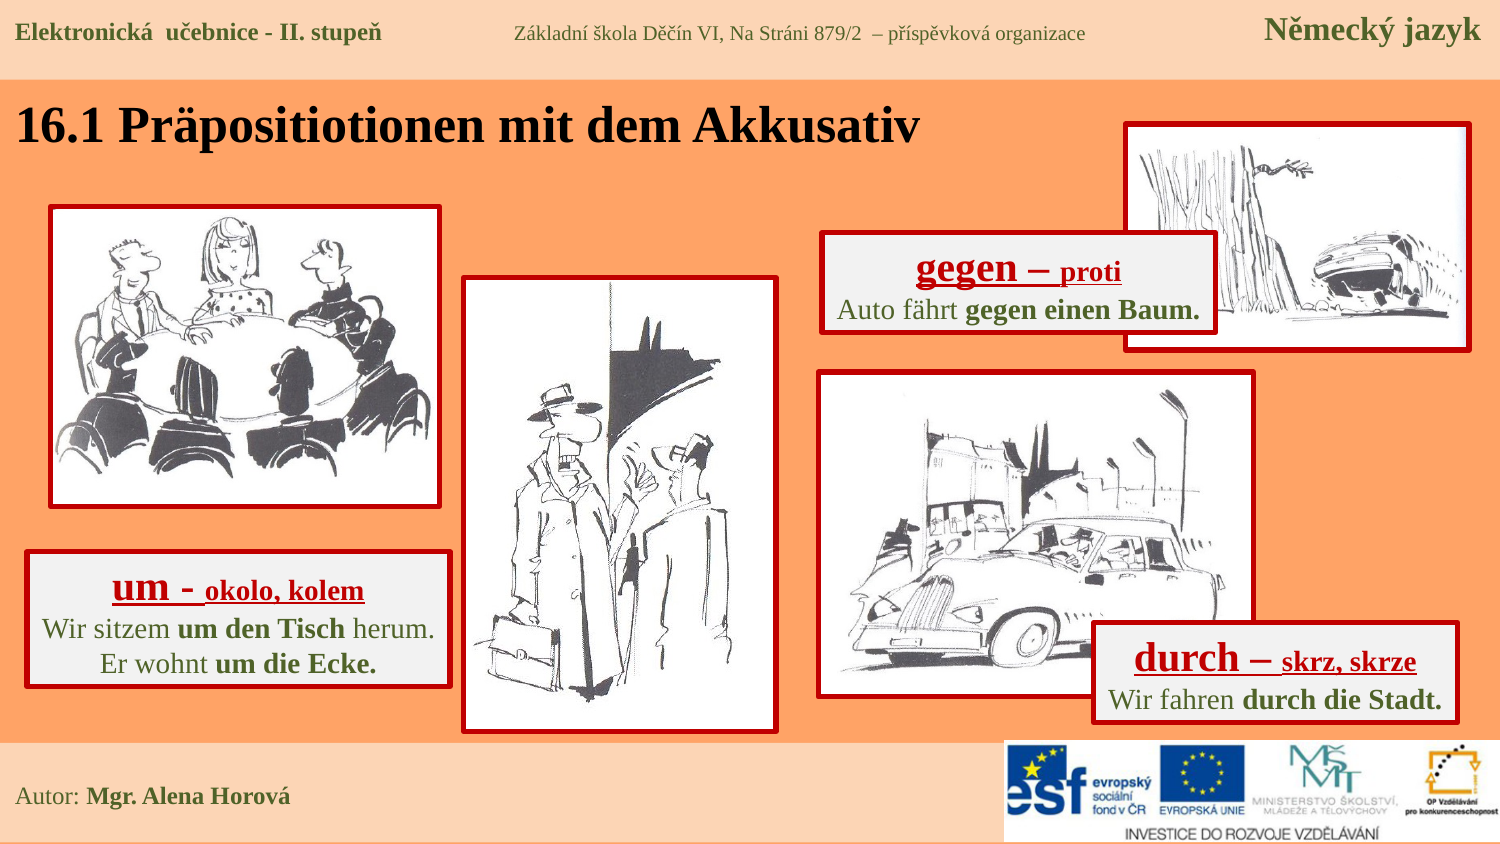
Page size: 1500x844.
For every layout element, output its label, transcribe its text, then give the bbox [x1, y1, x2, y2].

picture [1127, 126, 1467, 348]
text_box Autor: Mgr. Alena Horová [0, 742, 1000, 843]
text_box gegen – proti Auto fährt gegen einen Baum. [821, 232, 1122, 333]
text_box um - okolo, kolem Wir sitzem um den Tisch herum. Er wohnt um die Ecke. [26, 551, 450, 687]
picture [52, 208, 438, 504]
text_box durch – skrz, skrze Wir fahren durch die Stadt. [1093, 622, 1458, 723]
picture [466, 279, 774, 730]
picture [820, 374, 1252, 695]
text_box Elektronická učebnice - II. stupeň Základní škola Děčín VI, Na Stráni 879/2 – příspěvková organizace Německý jazyk [0, 0, 1500, 80]
title 16.1 Präpositiotionen mit dem Akkusativ [0, 80, 948, 200]
picture [1003, 740, 1500, 842]
